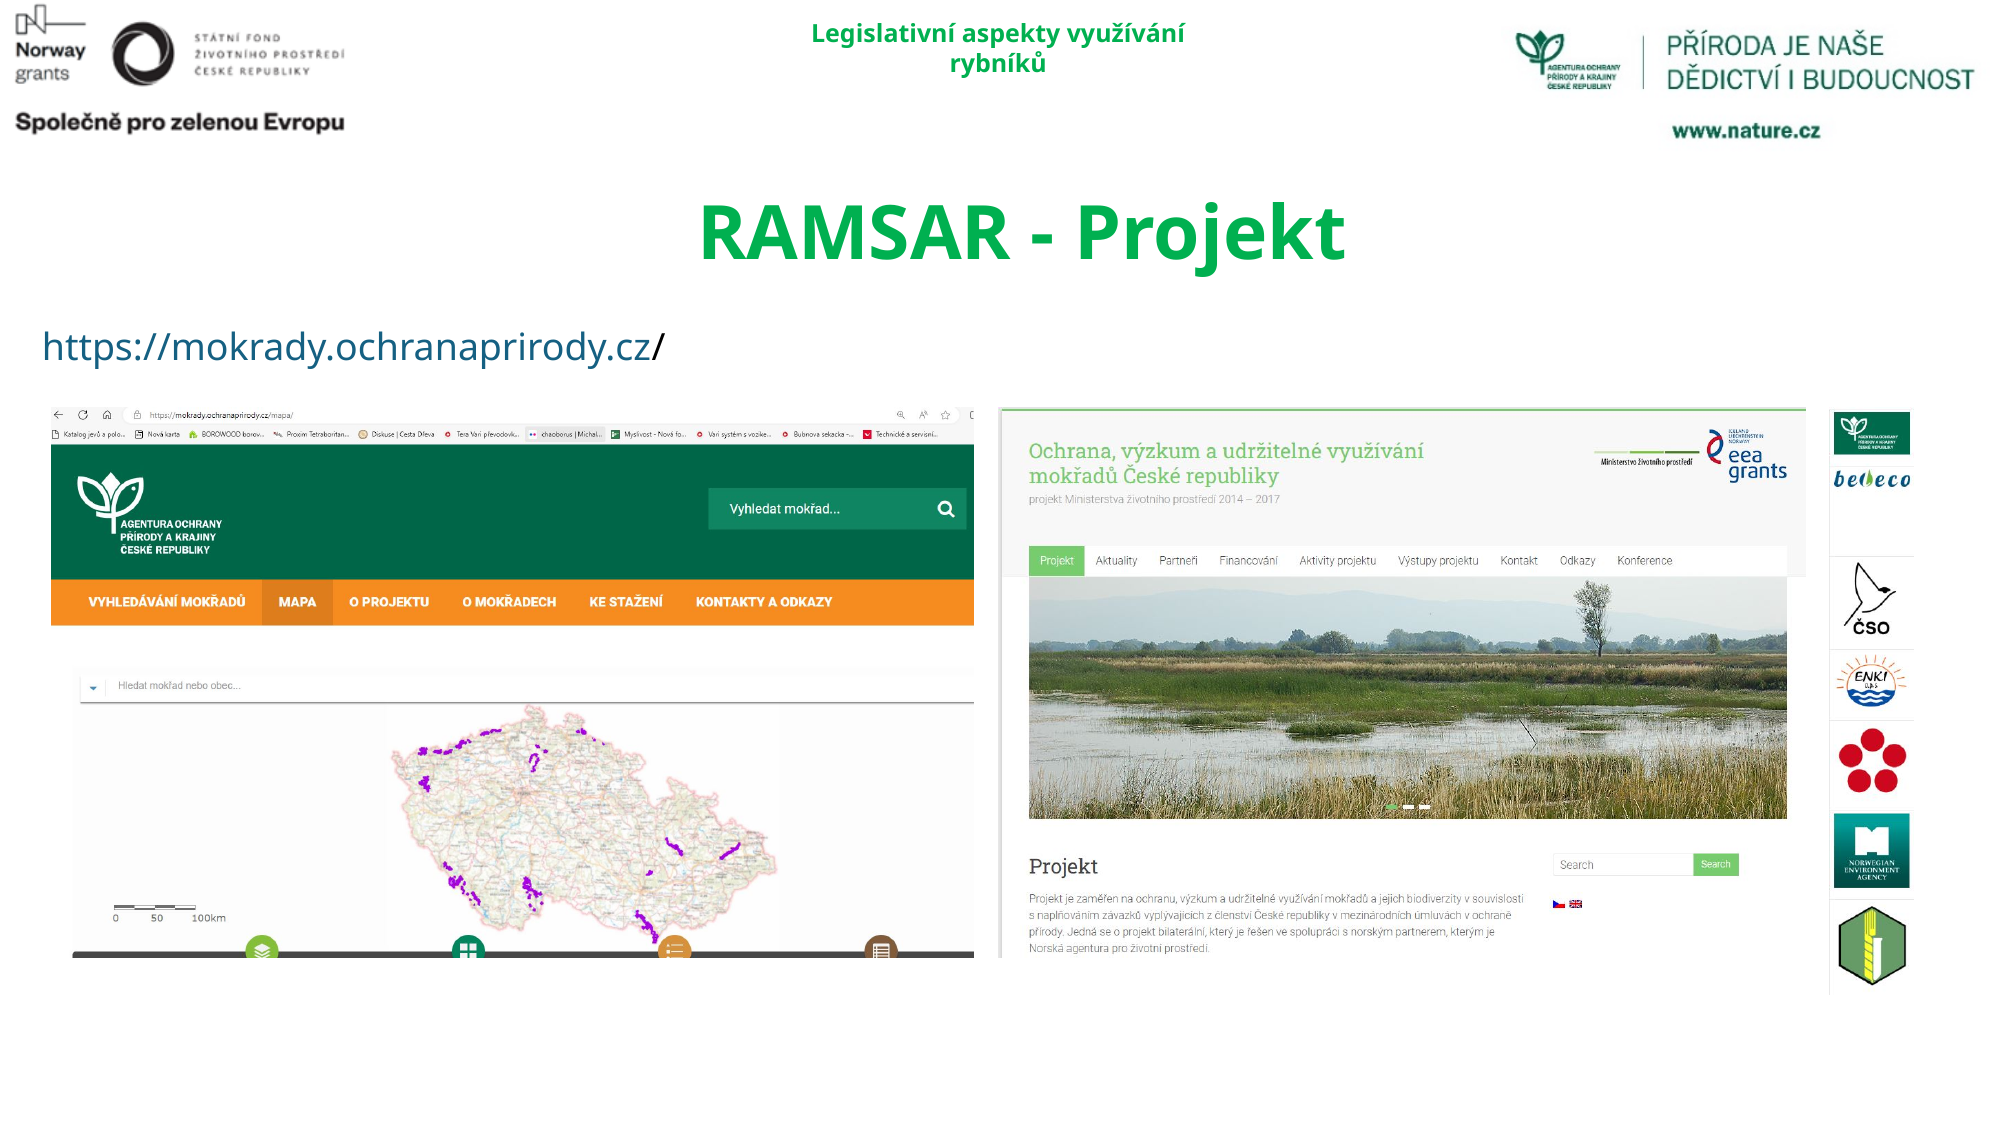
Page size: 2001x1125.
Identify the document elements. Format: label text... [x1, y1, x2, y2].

picture [1828, 407, 1914, 995]
picture [9, 0, 353, 146]
picture [997, 407, 1806, 959]
text_box Legislativní aspekty využívání rybníků [751, 10, 1246, 85]
picture [1500, 9, 1990, 155]
text_box https://mokrady.ochranaprirody.cz/ [27, 315, 681, 375]
picture [50, 407, 975, 959]
text_box RAMSAR - Projekt [51, 176, 1993, 282]
